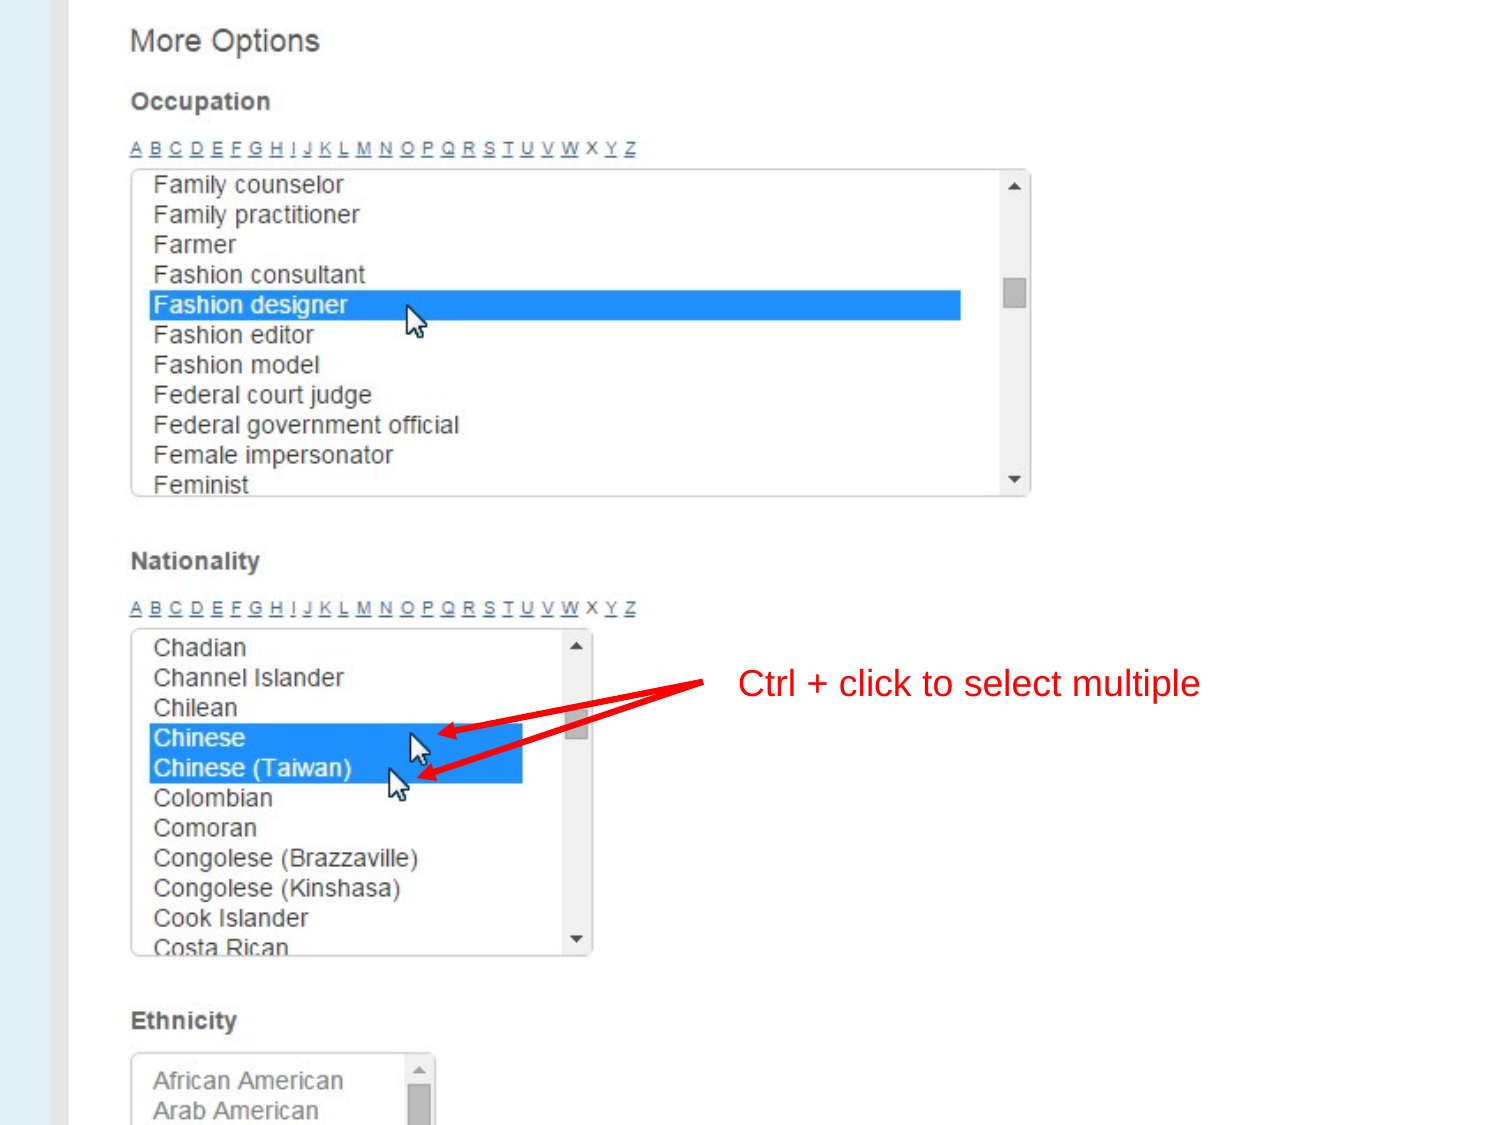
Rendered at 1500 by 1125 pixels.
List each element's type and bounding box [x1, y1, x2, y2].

text_box [416, 681, 704, 779]
picture [0, 0, 1500, 1125]
